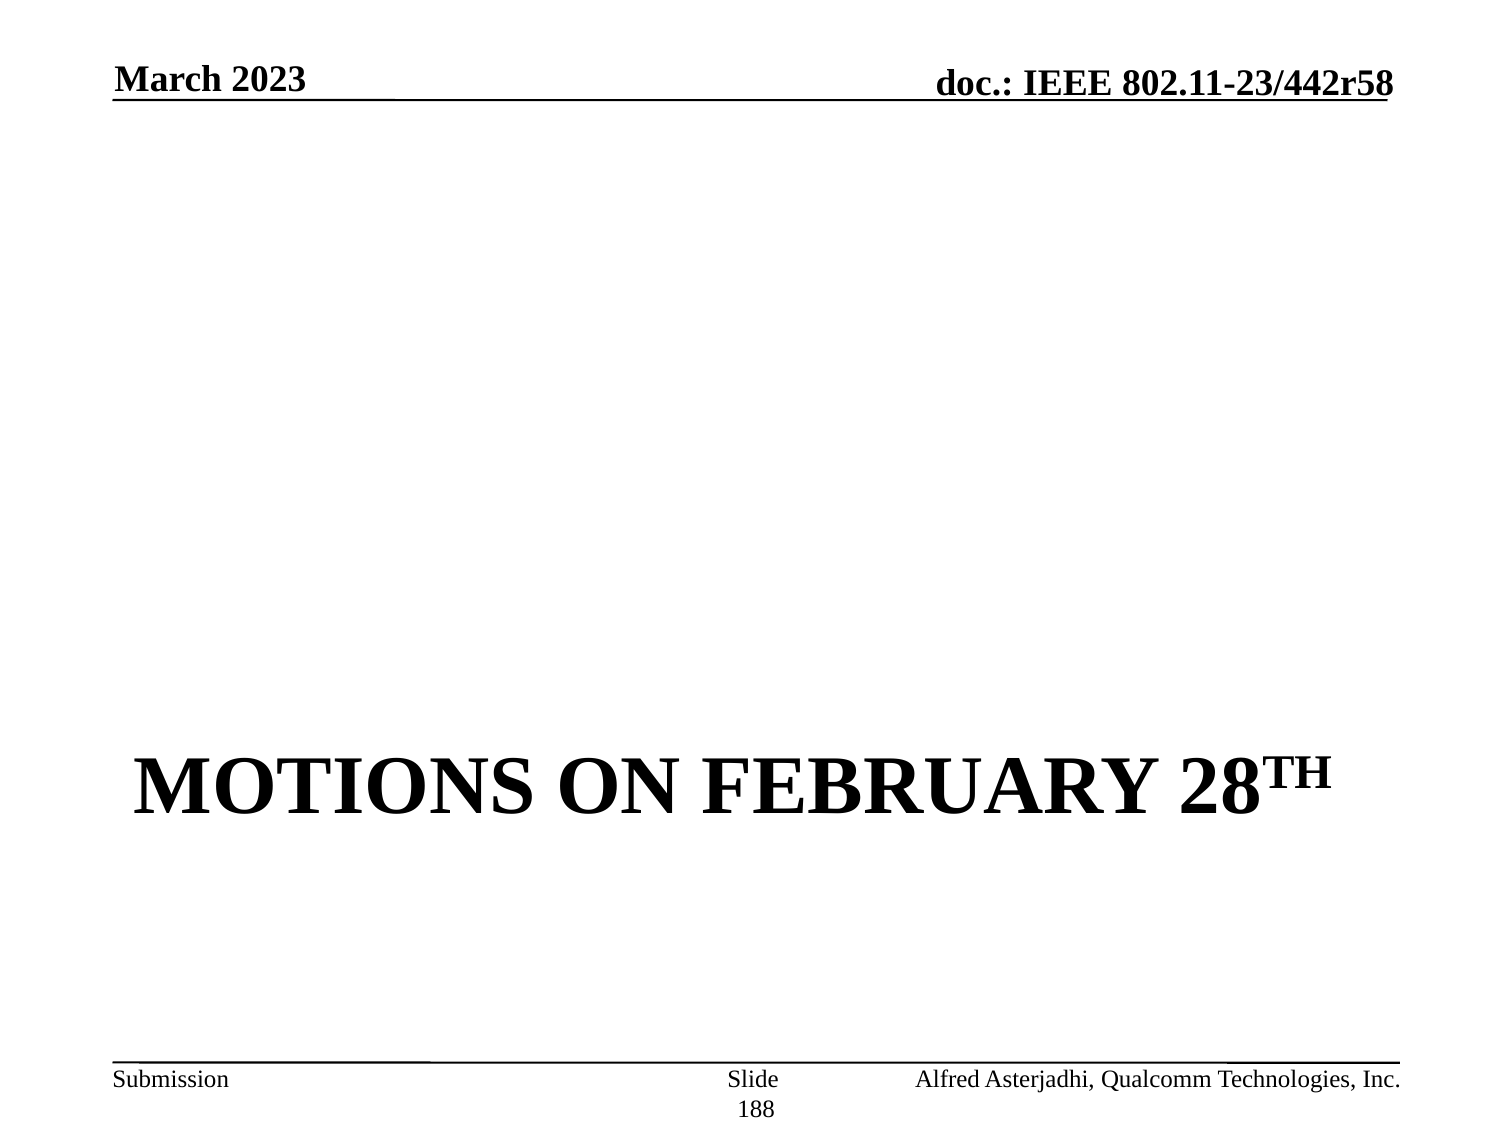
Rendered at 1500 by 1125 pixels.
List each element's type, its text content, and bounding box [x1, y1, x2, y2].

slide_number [114, 54, 423, 100]
slide_number Slide 188 [712, 1061, 800, 1123]
footer Alfred Asterjadhi, Qualcomm Technologies, Inc. [878, 1061, 1402, 1093]
title Motions on February 28th [118, 722, 1394, 947]
